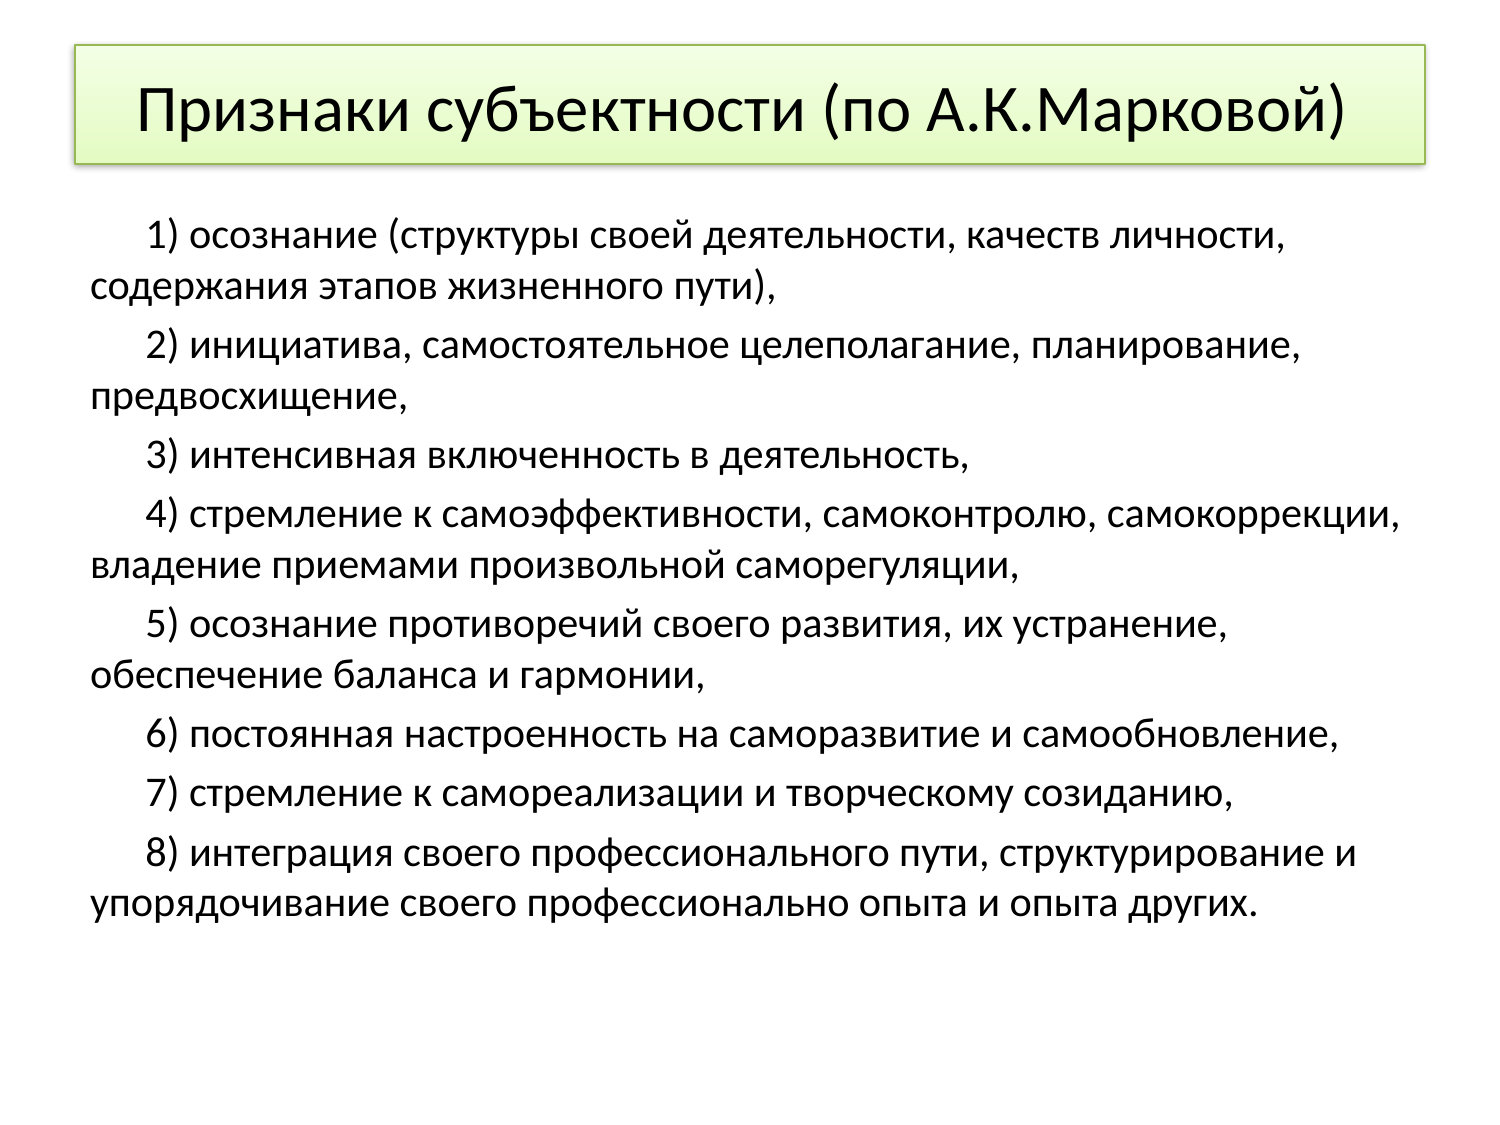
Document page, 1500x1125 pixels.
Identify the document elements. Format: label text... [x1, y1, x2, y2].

title Признаки субъектности (по А.К.Марковой) [74, 44, 1426, 165]
list 1) осознание (структуры своей деятельности, качеств личности, содержания этапов жизненного пути), 2) инициатива, самостоятельное целеполагание, планирование, предвосхищение, 3) интенсивная включенность в деятельность, 4) стремление к самоэффективности, самоконтролю, самокоррекции, владение приемами произвольной саморегуляции, 5) осознание противоречий своего развития, их устранение, обеспечение баланса и гармонии, 6) постоянная настроенность на саморазвитие и самообновление, 7) стремление к самореализации и творческому созиданию, 8) интеграция своего профессионального пути, структурирование и упорядочивание своего профессионально опыта и опыта других. [75, 199, 1425, 1043]
